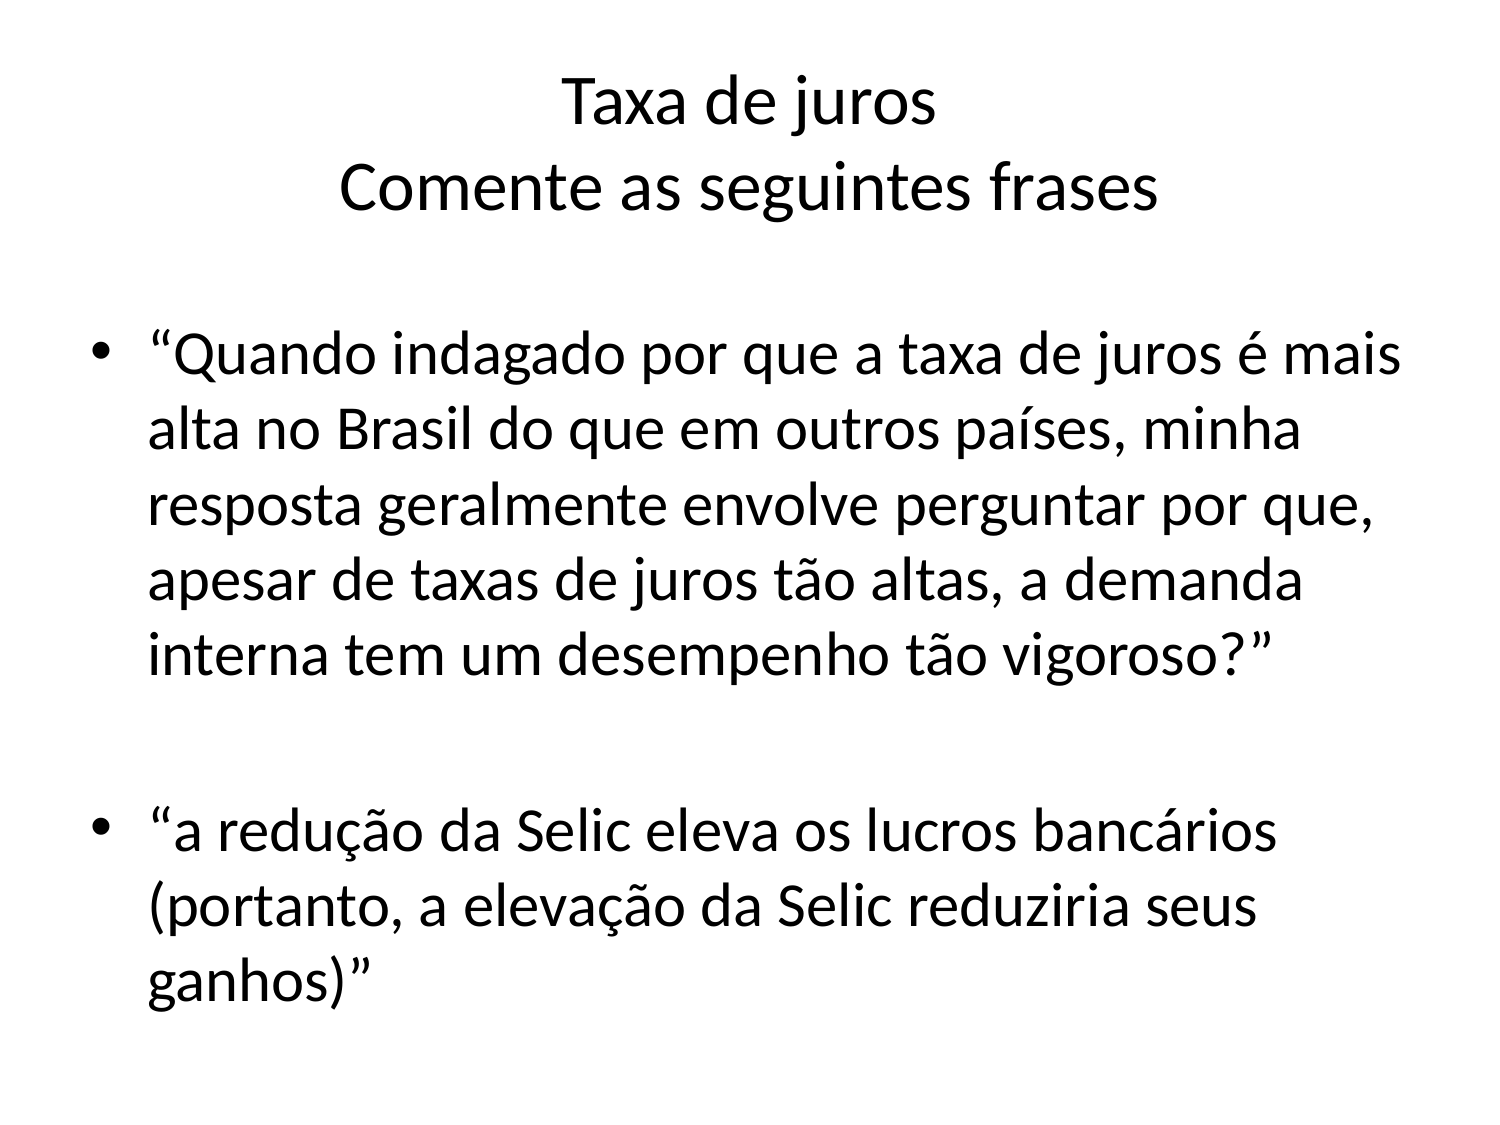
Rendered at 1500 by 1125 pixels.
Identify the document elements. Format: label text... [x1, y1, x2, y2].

title Taxa de juros Comente as seguintes frases [75, 45, 1425, 233]
list “Quando indagado por que a taxa de juros é mais alta no Brasil do que em outros países, minha resposta geralmente envolve perguntar por que, apesar de taxas de juros tão altas, a demanda interna tem um desempenho tão vigoroso?” “a redução da Selic eleva os lucros bancários (portanto, a elevação da Selic reduziria seus ganhos)” [75, 304, 1425, 1047]
